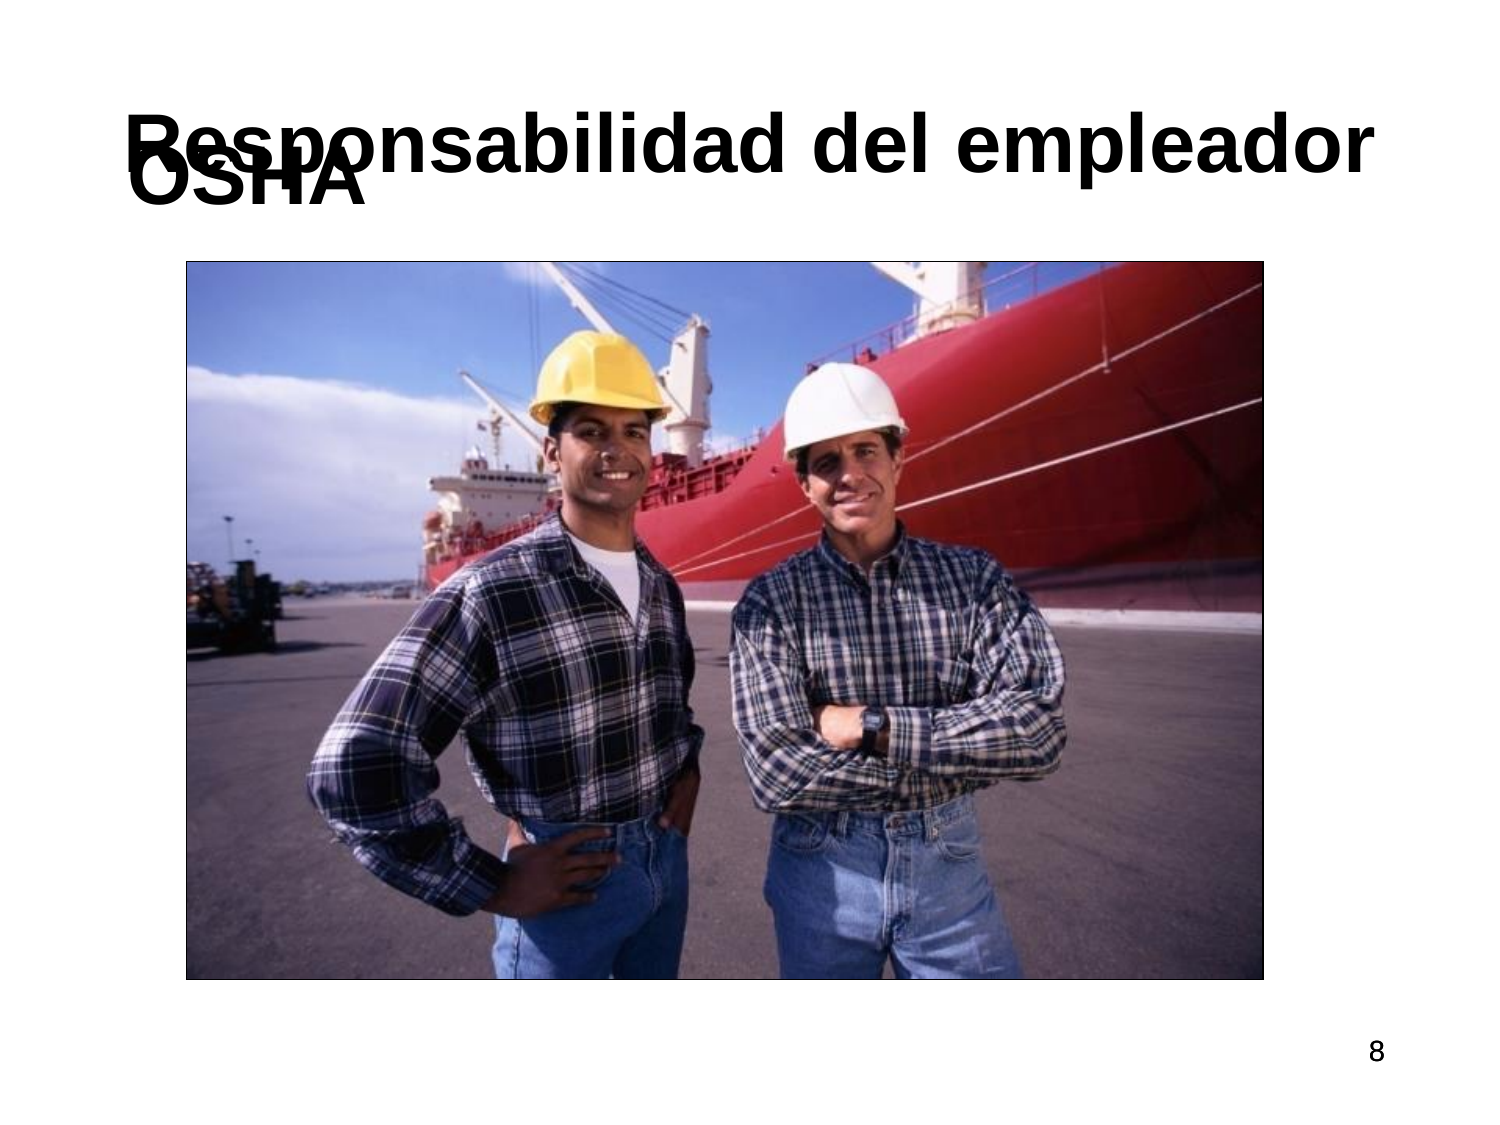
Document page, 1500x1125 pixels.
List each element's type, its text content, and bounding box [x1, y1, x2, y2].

text_box 8 [1074, 1024, 1400, 1103]
text_box OSHA [112, 125, 1350, 230]
picture [187, 262, 1263, 980]
title Responsabilidad del empleador [75, 45, 1425, 233]
